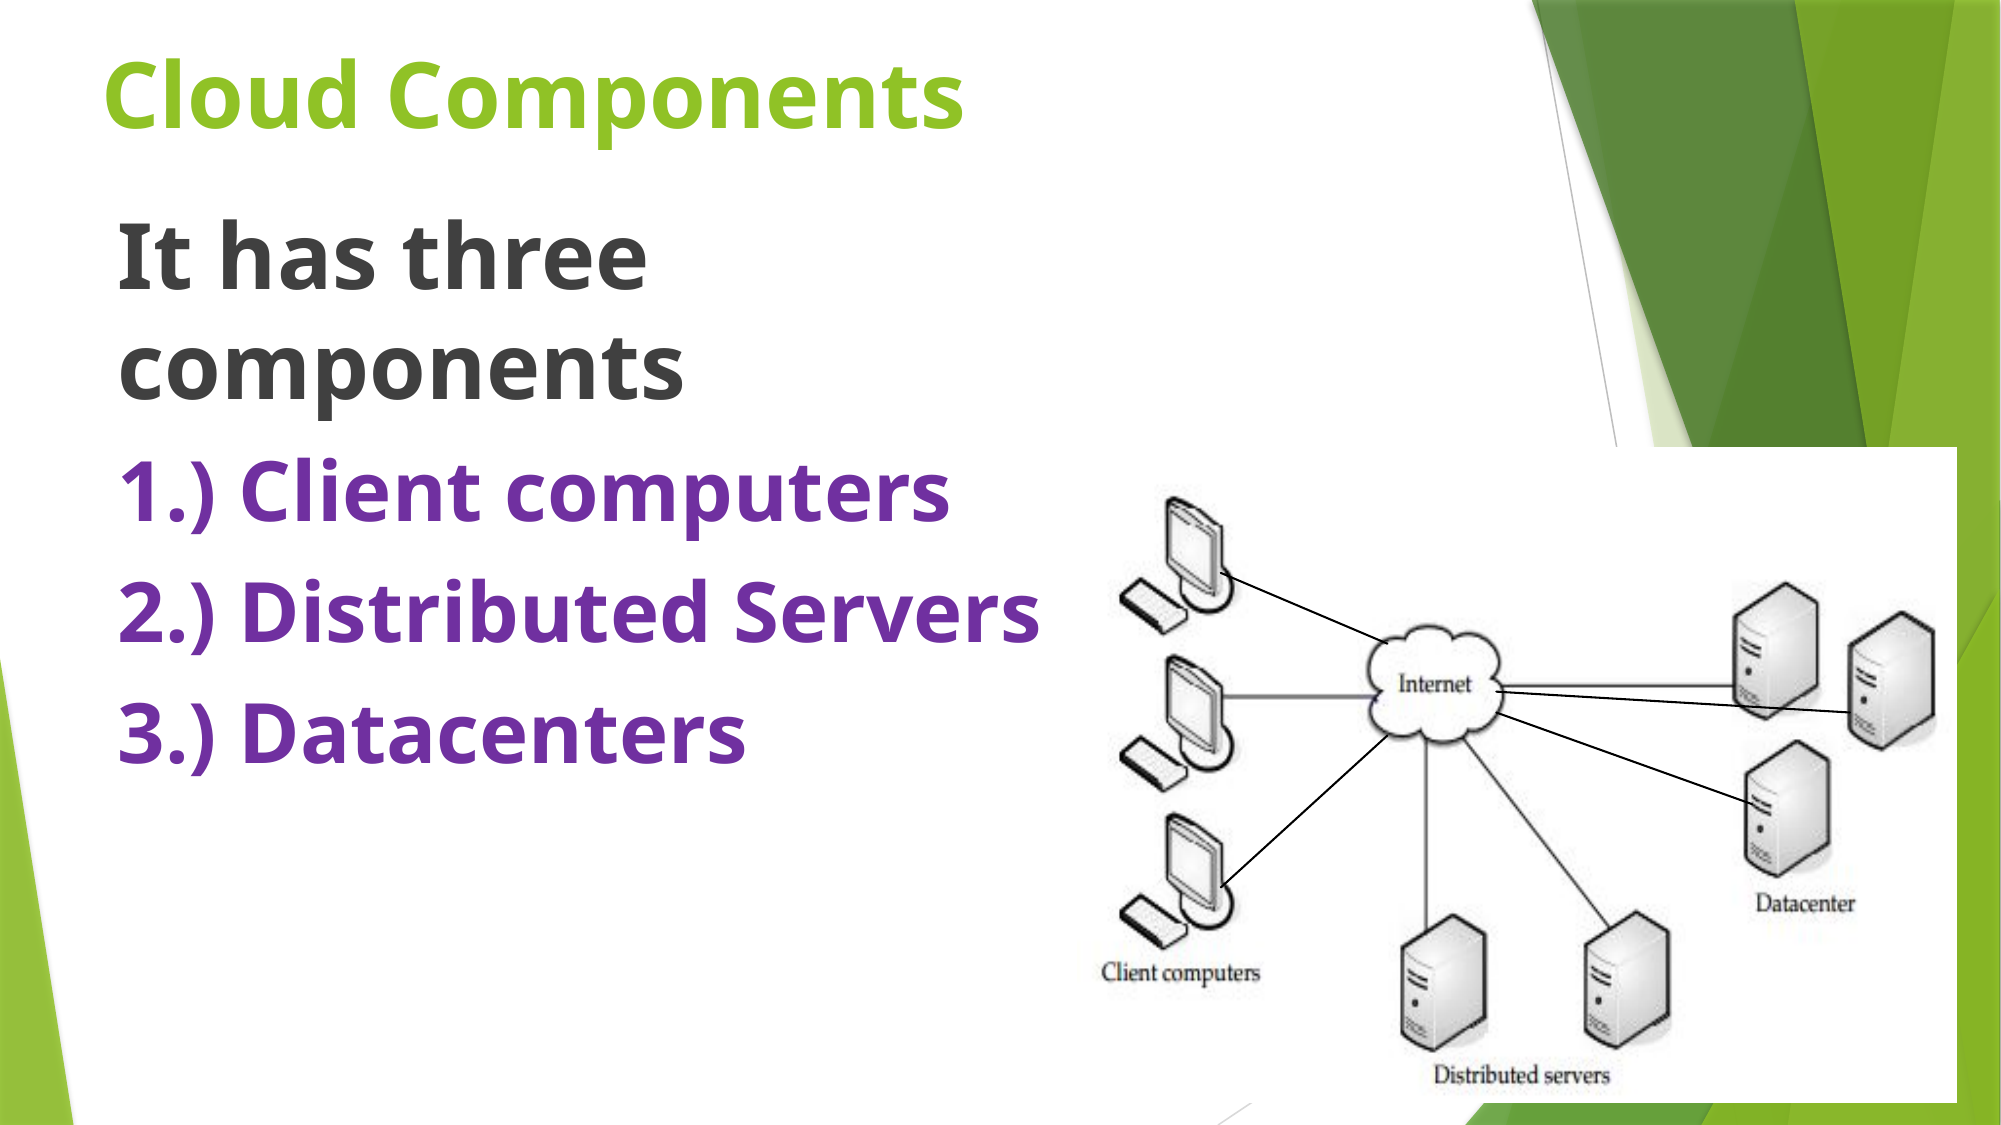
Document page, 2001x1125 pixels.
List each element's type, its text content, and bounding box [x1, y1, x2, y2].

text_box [1495, 691, 1851, 713]
title Cloud Components [86, 29, 1497, 247]
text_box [1495, 721, 1753, 805]
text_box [1220, 572, 1388, 645]
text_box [1220, 734, 1388, 888]
list It has three components 1.) Client computers 2.) Distributed Servers 3.) Datacenters [102, 189, 1242, 827]
picture [1076, 447, 1957, 1104]
